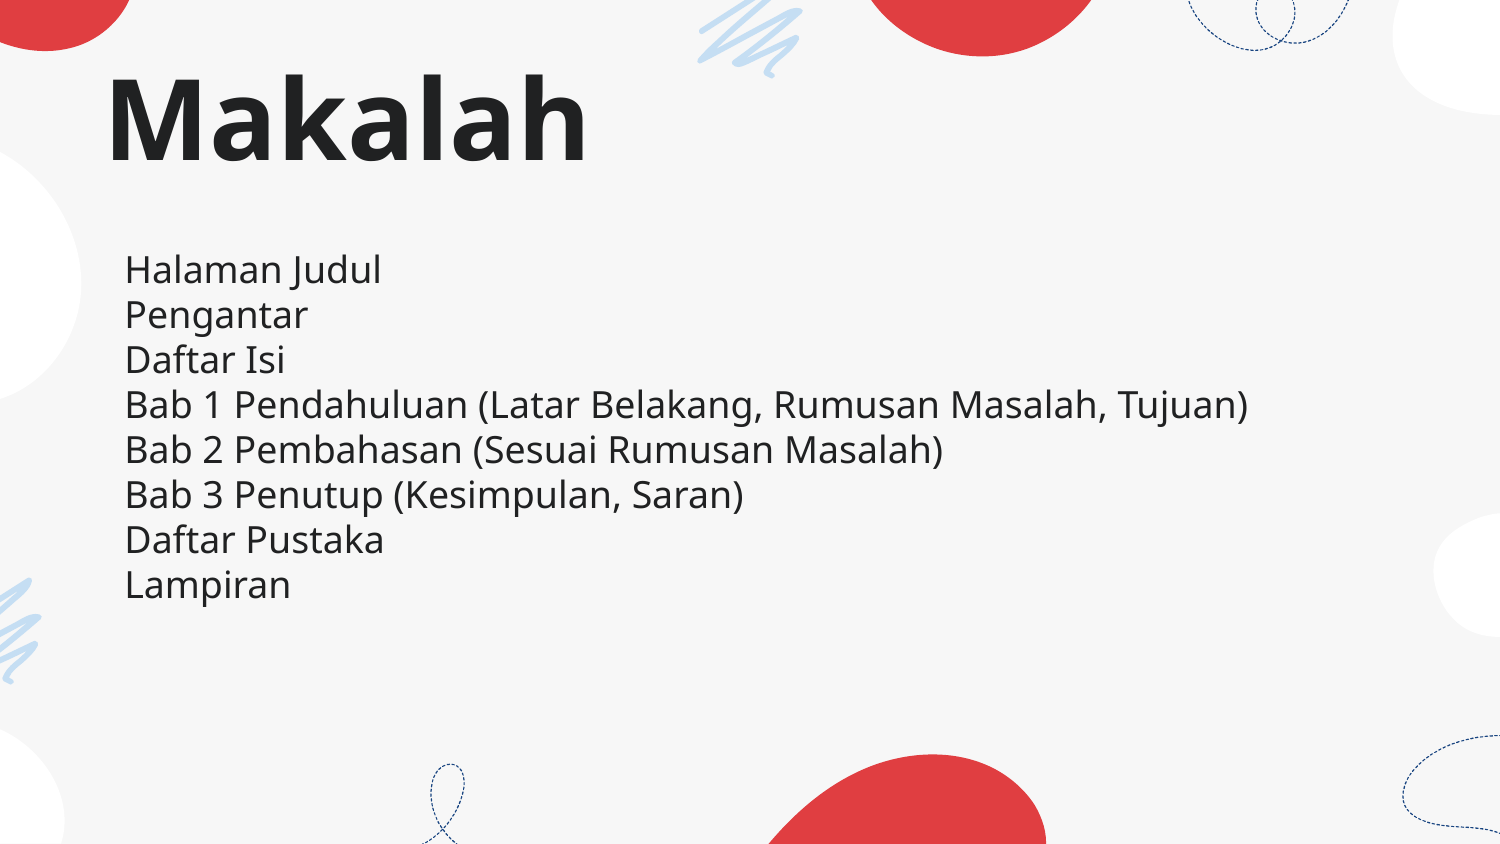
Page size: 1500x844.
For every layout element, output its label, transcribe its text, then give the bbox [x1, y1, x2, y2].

subtitle Halaman Judul Pengantar Daftar Isi Bab 1 Pendahuluan (Latar Belakang, Rumusan Masalah, Tujuan) Bab 2 Pembahasan (Sesuai Rumusan Masalah) Bab 3 Penutup (Kesimpulan, Saran) Daftar Pustaka Lampiran [88, 229, 1365, 623]
title Makalah [88, 43, 671, 188]
